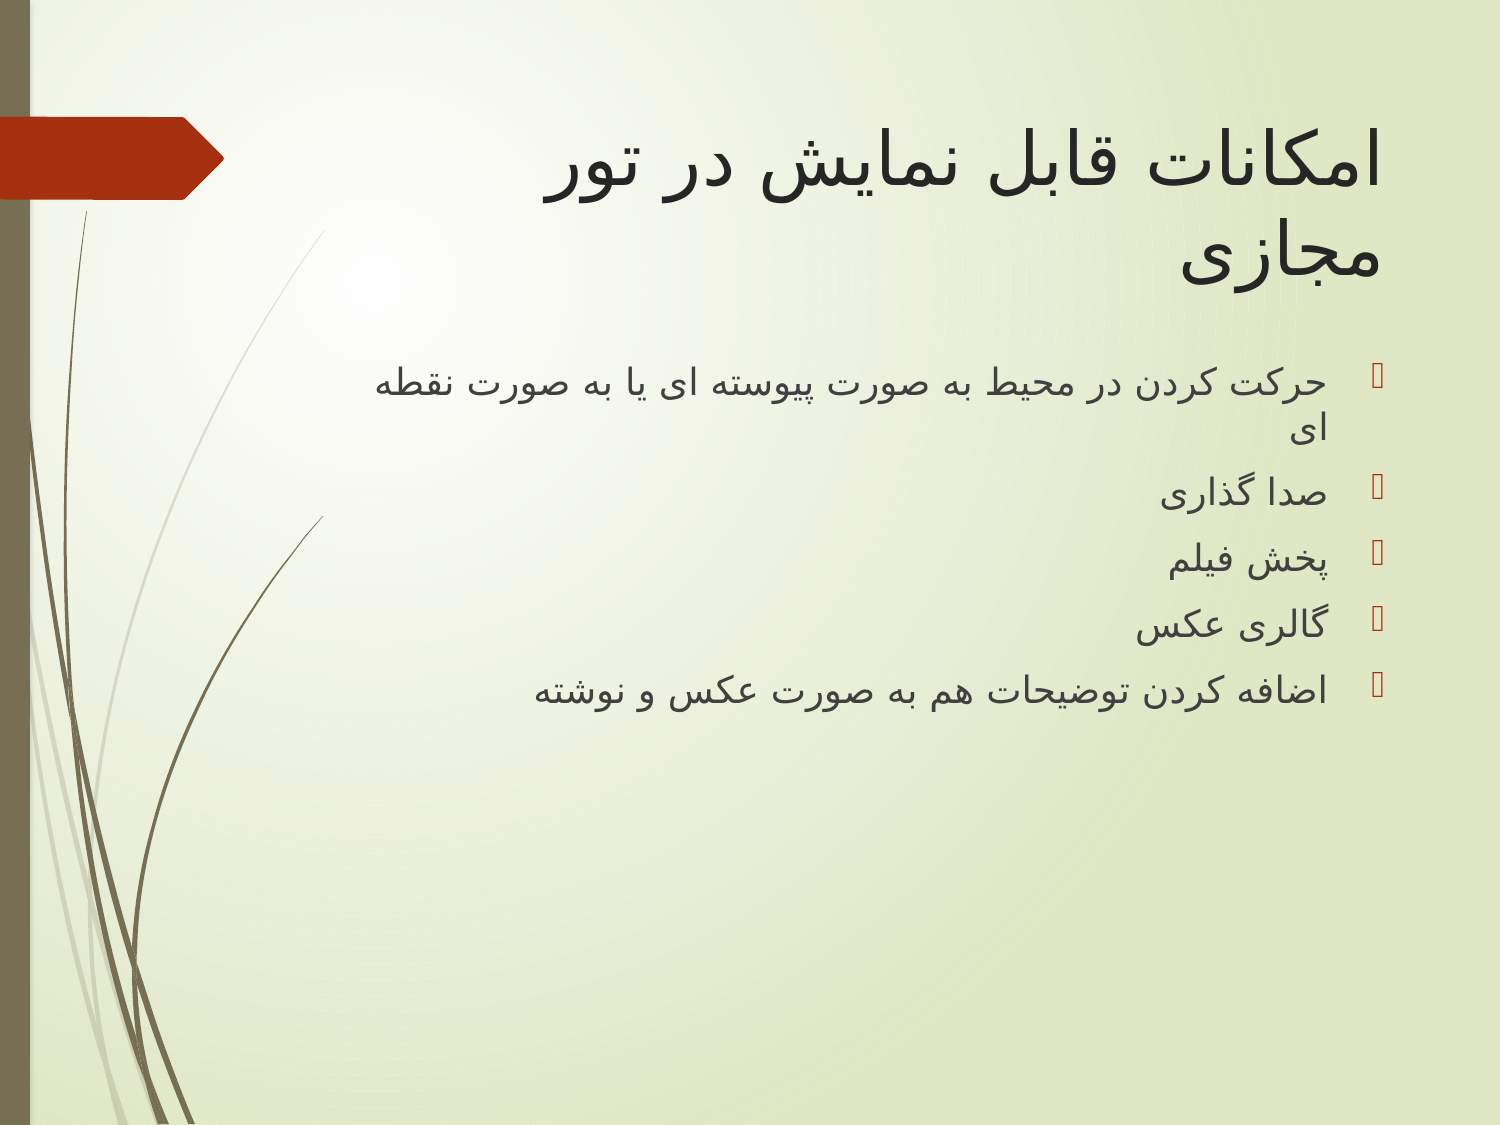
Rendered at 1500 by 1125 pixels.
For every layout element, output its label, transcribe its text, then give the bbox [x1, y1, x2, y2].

title امکانات قابل نمایش در تور مجازی [319, 102, 1400, 313]
list حرکت کردن در محیط به صورت پیوسته ای یا به صورت نقطه ای صدا گذاری پخش فیلم گالری عکس اضافه کردن توضیحات هم به صورت عکس و نوشته [318, 350, 1400, 970]
